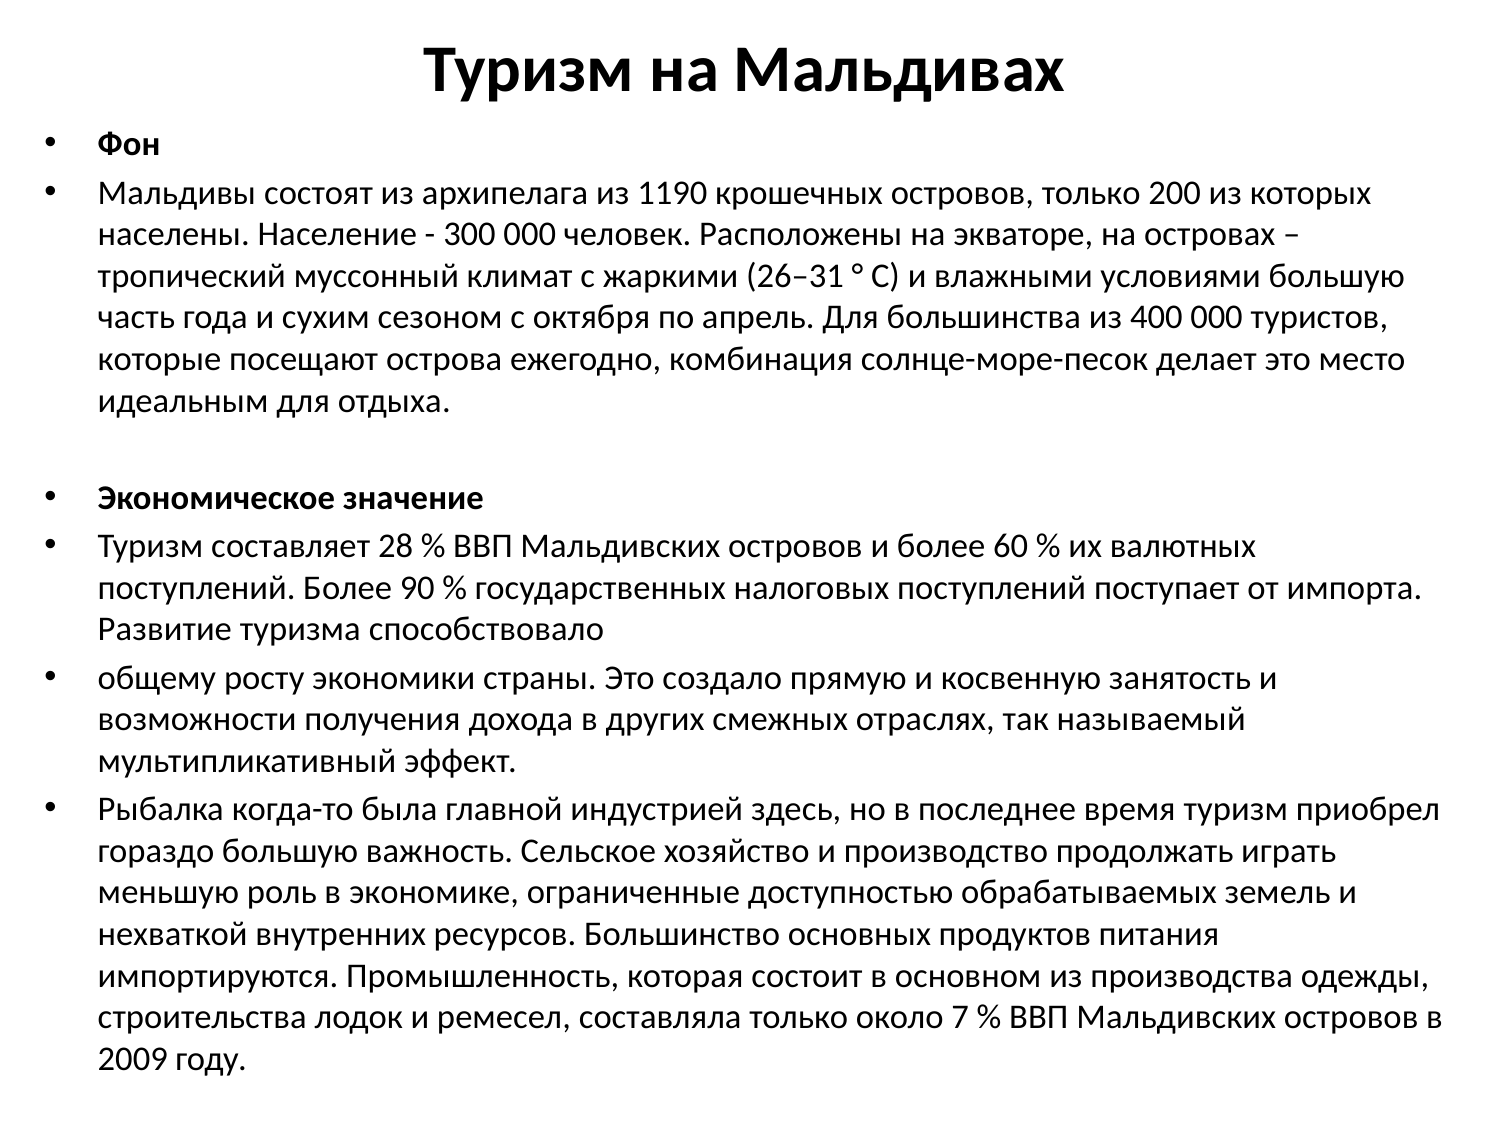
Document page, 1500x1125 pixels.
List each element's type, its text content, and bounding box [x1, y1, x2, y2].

title Туризм на Мальдивах [76, 19, 1414, 112]
list Фон Мальдивы состоят из архипелага из 1190 крошечных островов, только 200 из которых населены. Население - 300 000 человек. Расположены на экваторе, на островах – тропический муссонный климат с жаркими (26–31 ° С) и влажными условиями большую часть года и сухим сезоном с октября по апрель. Для большинства из 400 000 туристов, которые посещают острова ежегодно, комбинация солнце-море-песок делает это место идеальным для отдыха. Экономическое значение Туризм составляет 28 % ВВП Мальдивских островов и более 60 % их валютных поступлений. Более 90 % государственных налоговых поступлений поступает от импорта. Развитие туризма способствовало общему росту экономики страны. Это создало прямую и косвенную занятость и возможности получения дохода в других смежных отраслях, так называемый мультипликативный эффект. Рыбалка когда-то была главной индустрией здесь, но в последнее время туризм приобрел гораздо большую важность. Сельское хозяйство и производство продолжать играть меньшую роль в экономике, ограниченные доступностью обрабатываемых земель и нехваткой внутренних ресурсов. Большинство основных продуктов питания импортируются. Промышленность, которая состоит в основном из производства одежды, строительства лодок и ремесел, составляла только около 7 % ВВП Мальдивских островов в 2009 году. [29, 113, 1471, 1094]
